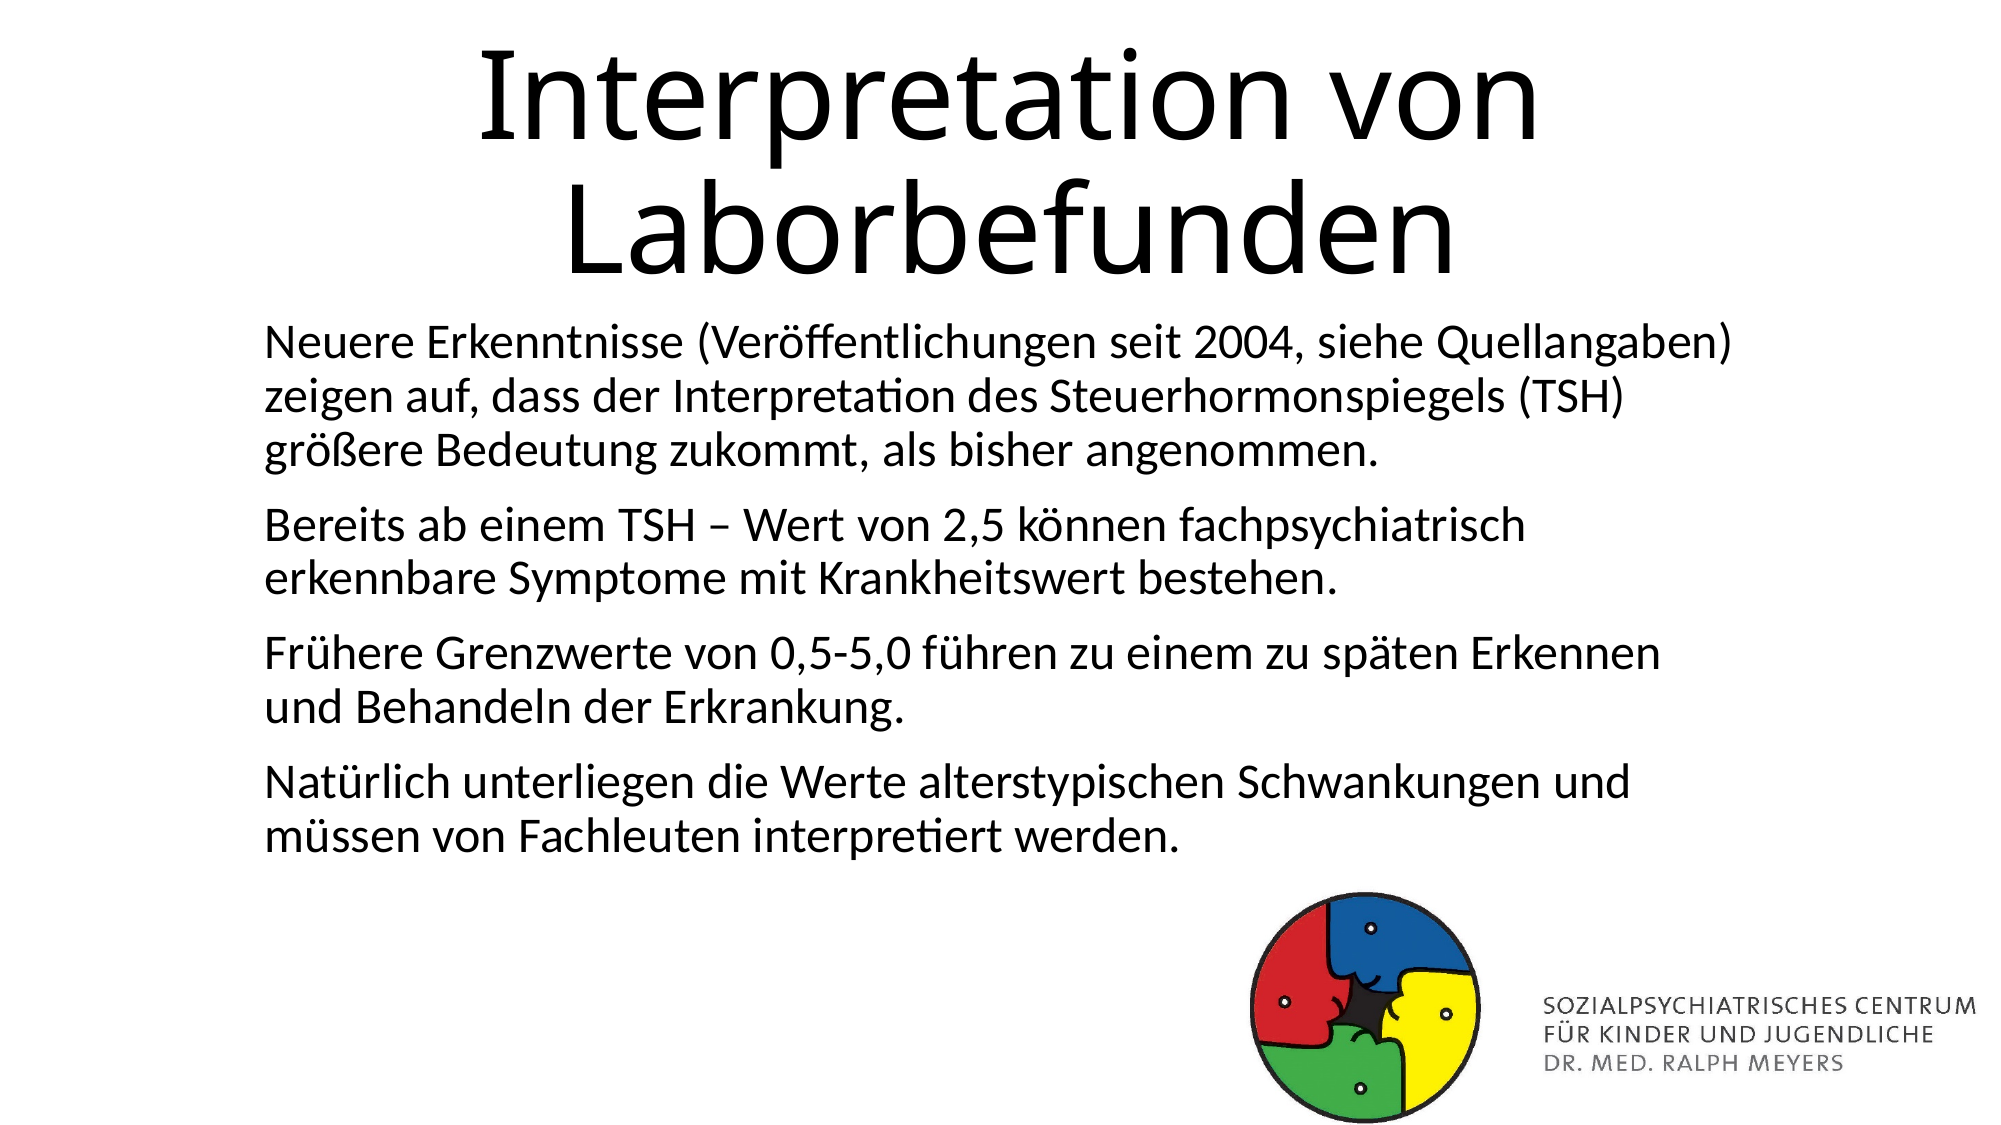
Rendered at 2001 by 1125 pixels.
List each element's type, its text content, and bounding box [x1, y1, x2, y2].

title Interpretation von Laborbefunden [260, 23, 1761, 308]
subtitle Neuere Erkenntnisse (Veröffentlichungen seit 2004, siehe Quellangaben) zeigen auf, dass der Interpretation des Steuerhormonspiegels (TSH) größere Bedeutung zukommt, als bisher angenommen. Bereits ab einem TSH – Wert von 2,5 können fachpsychiatrisch erkennbare Symptome mit Krankheitswert bestehen. Frühere Grenzwerte von 0,5-5,0 führen zu einem zu späten Erkennen und Behandeln der Erkrankung. Natürlich unterliegen die Werte alterstypischen Schwankungen und müssen von Fachleuten interpretiert werden. [249, 307, 1750, 979]
picture [1242, 886, 1982, 1125]
